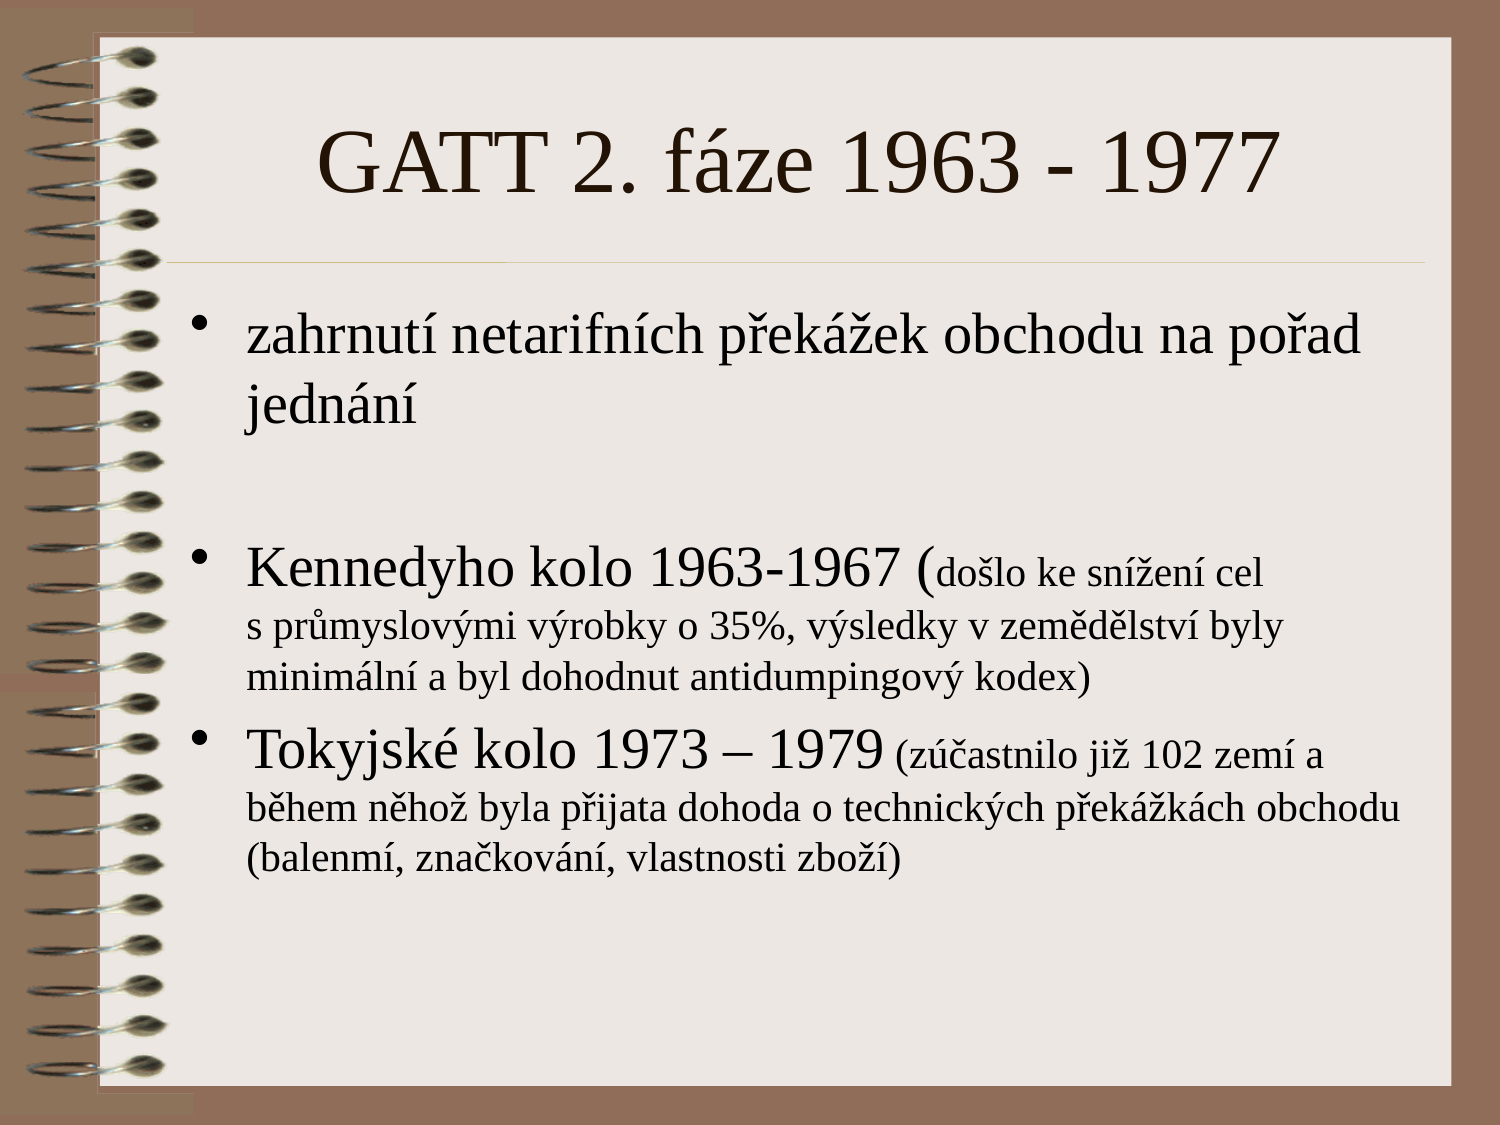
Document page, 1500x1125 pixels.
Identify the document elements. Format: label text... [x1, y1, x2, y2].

picture [0, 692, 194, 1115]
title GATT 2. fáze 1963 - 1977 [174, 62, 1425, 250]
list zahrnutí netarifních překážek obchodu na pořad jednání Kennedyho kolo 1963-1967 (došlo ke snížení cel s průmyslovými výrobky o 35%, výsledky v zemědělství byly minimální a byl dohodnut antidumpingový kodex) Tokyjské kolo 1973 – 1979 (zúčastnilo již 102 zemí a během něhož byla přijata dohoda o technických překážkách obchodu (balenmí, značkování, vlastnosti zboží) [174, 287, 1425, 963]
picture [0, 8, 194, 674]
